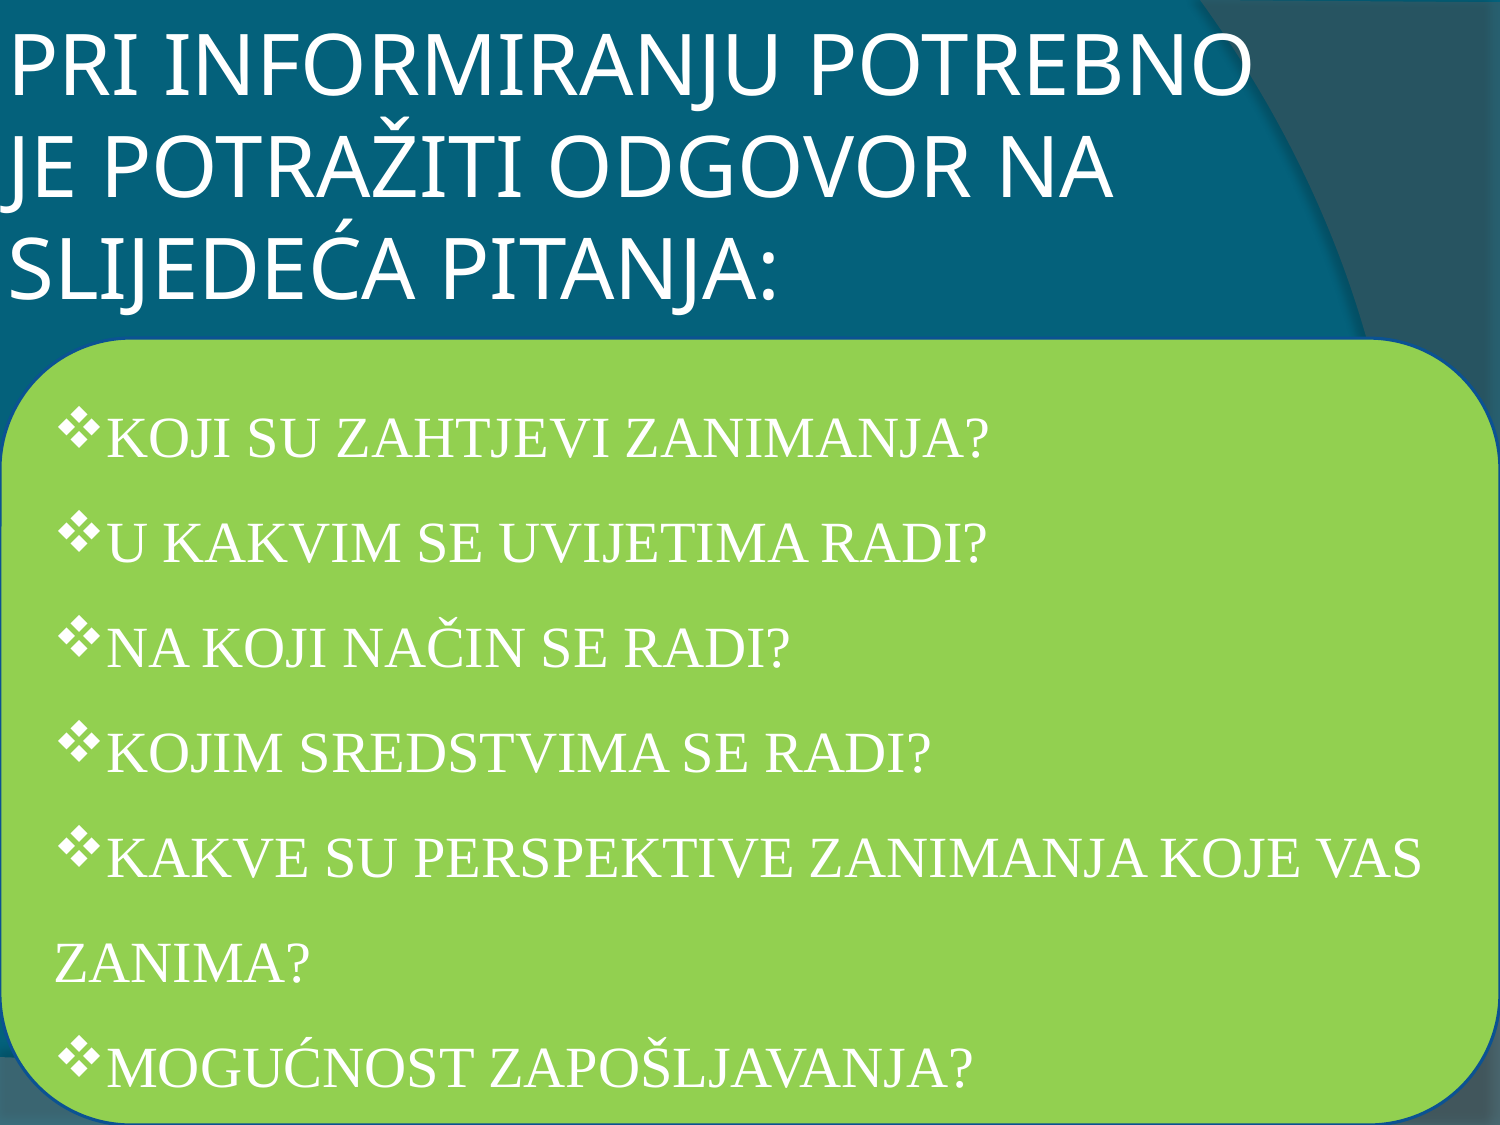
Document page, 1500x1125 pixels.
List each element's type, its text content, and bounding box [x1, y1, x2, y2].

text_box KOJI SU ZAHTJEVI ZANIMANJA? U KAKVIM SE UVIJETIMA RADI? NA KOJI NAČIN SE RADI? KOJIM SREDSTVIMA SE RADI? KAKVE SU PERSPEKTIVE ZANIMANJA KOJE VAS ZANIMA? MOGUĆNOST ZAPOŠLJAVANJA? [0, 336, 1500, 1125]
title PRI INFORMIRANJU POTREBNO JE POTRAŽITI ODGOVOR NA SLIJEDEĆA PITANJA: [0, 0, 1300, 327]
